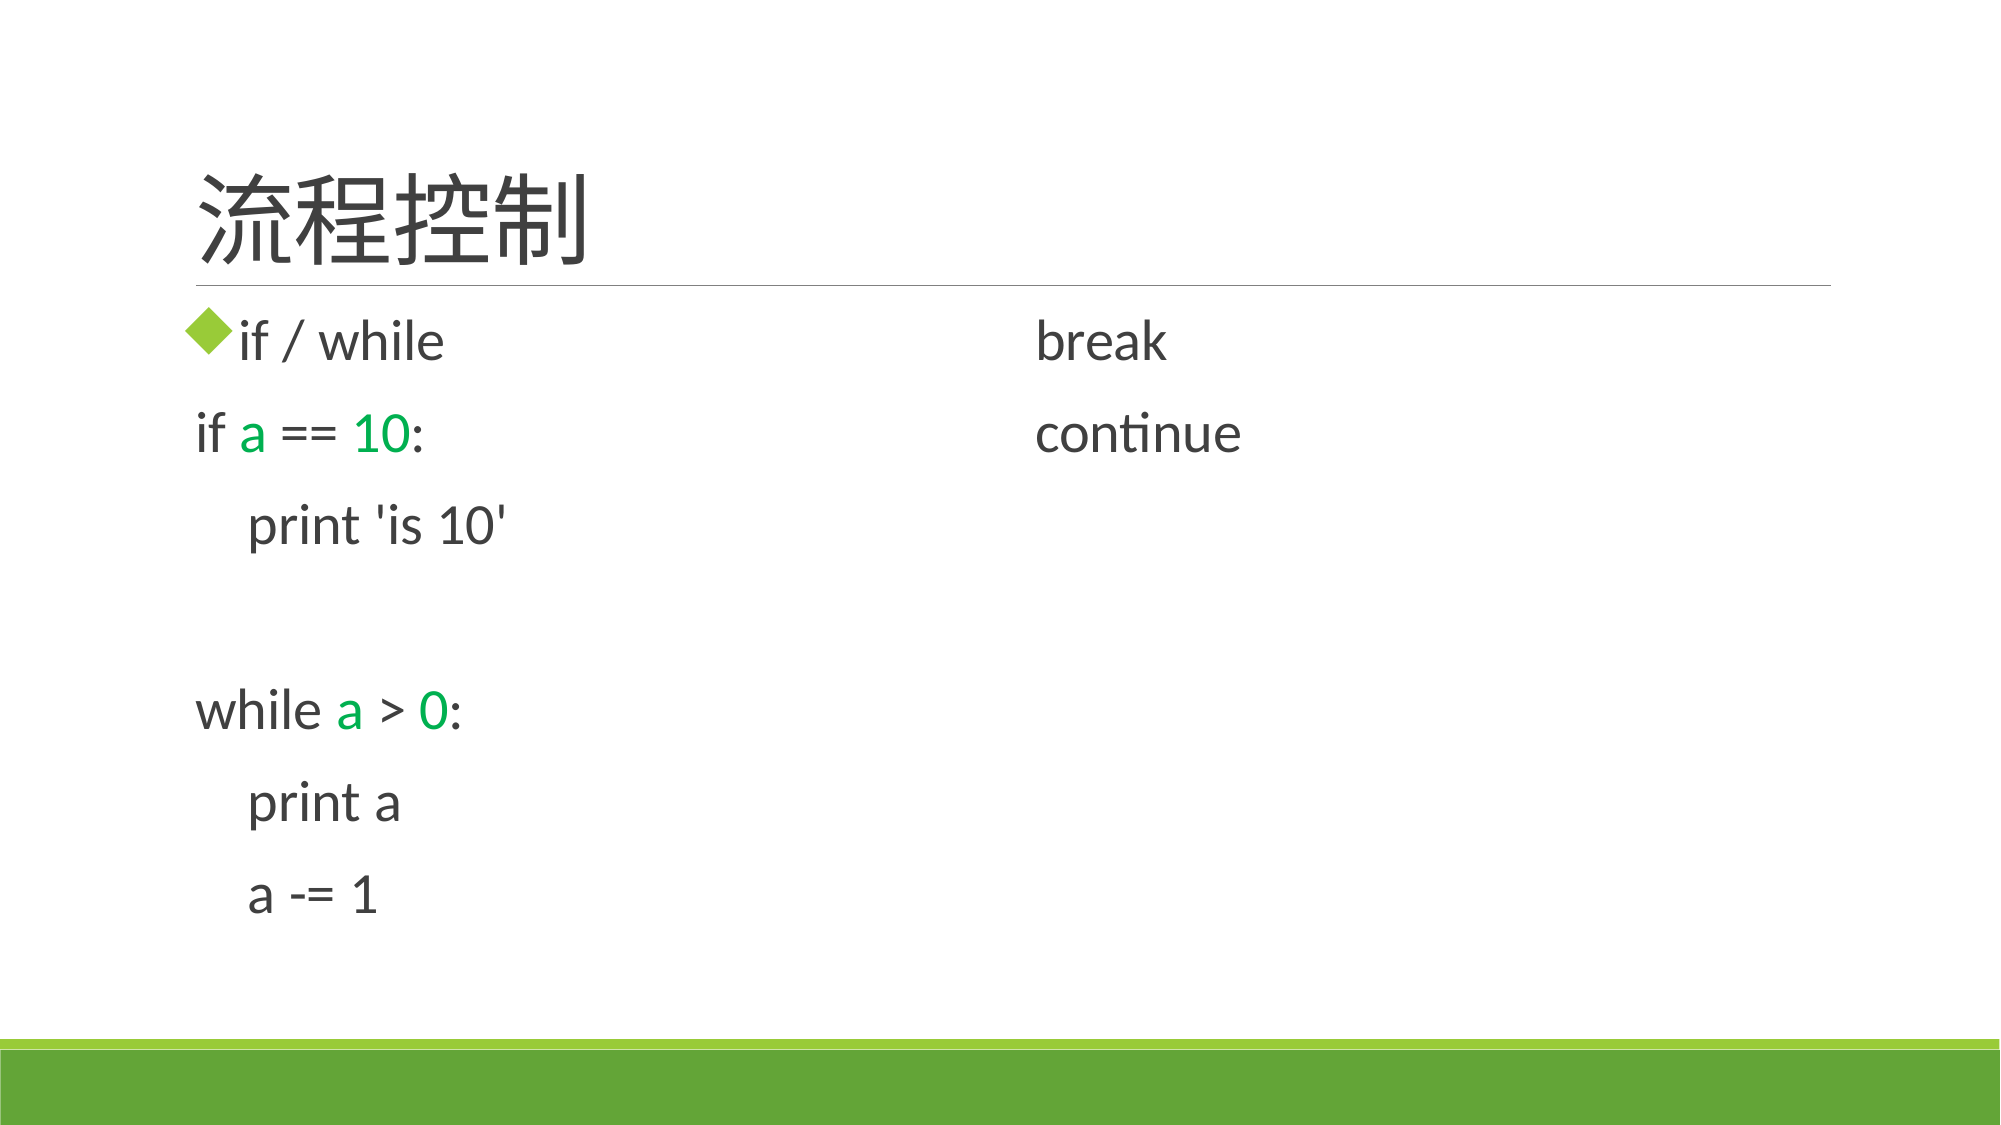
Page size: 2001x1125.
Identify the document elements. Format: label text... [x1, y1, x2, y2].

title 流程控制 [180, 47, 1830, 285]
list break continue [1020, 302, 1830, 963]
list if / while if a == 10: print 'is 10' while a > 0: print a a -= 1 [180, 302, 990, 963]
